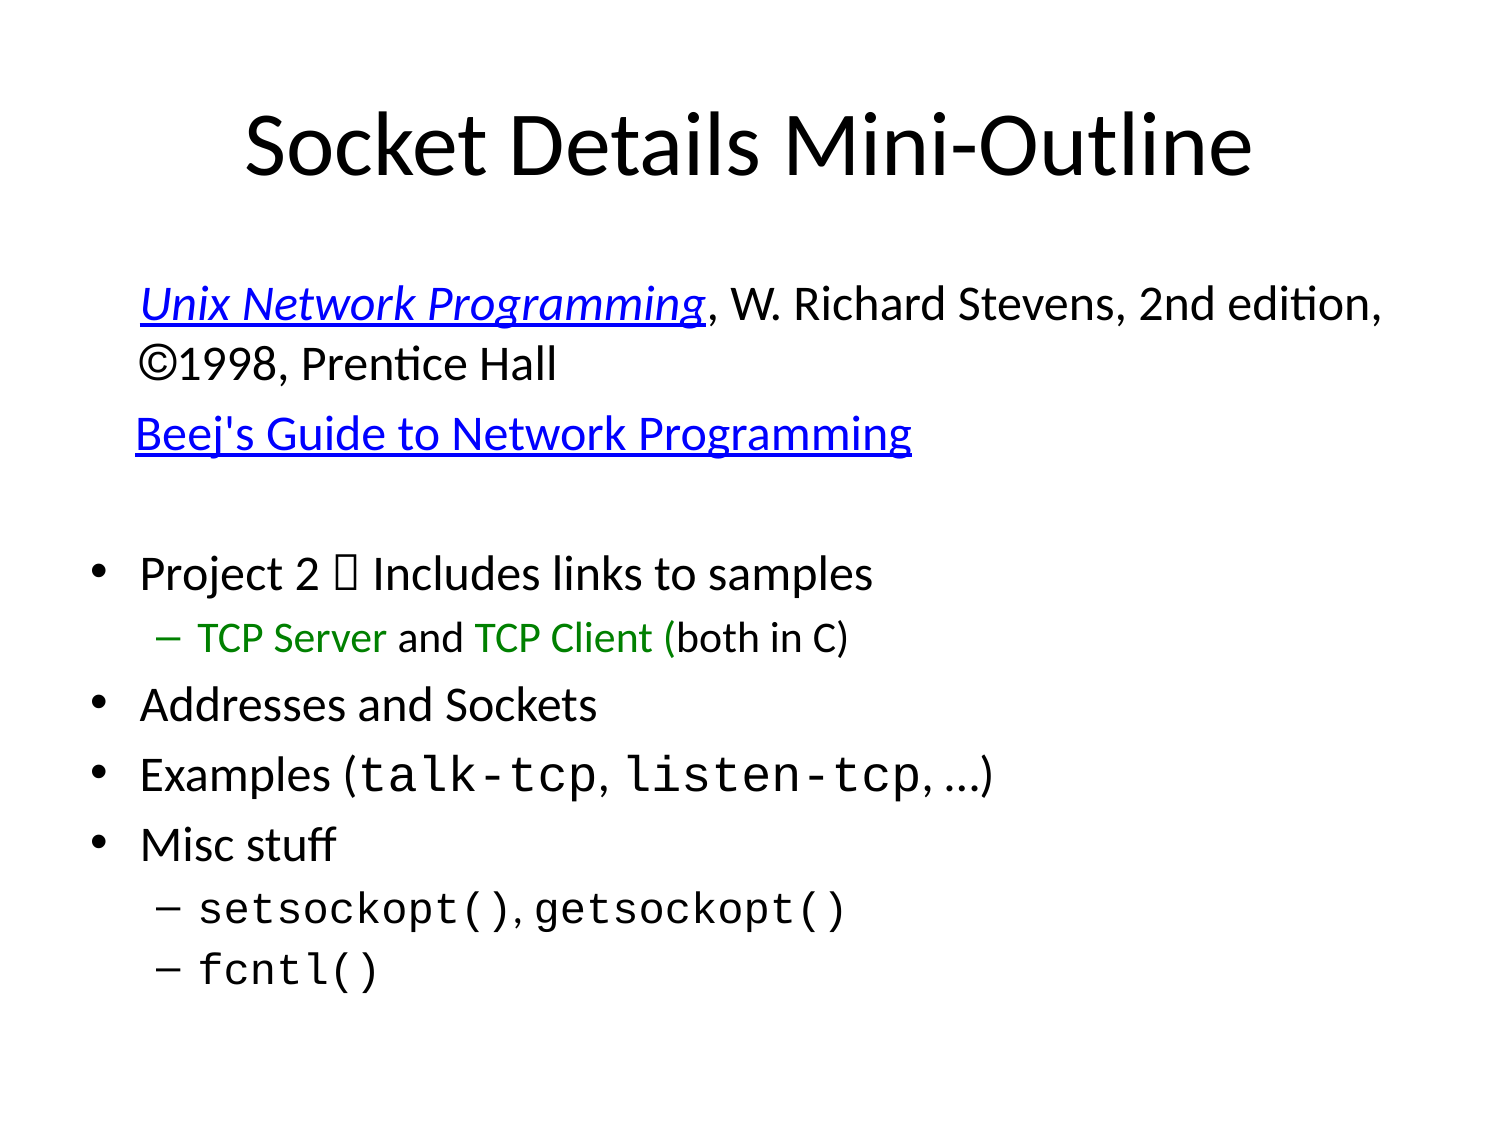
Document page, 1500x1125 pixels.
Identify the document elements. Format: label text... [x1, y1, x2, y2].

title Socket Details Mini-Outline [75, 45, 1425, 233]
list Unix Network Programming, W. Richard Stevens, 2nd edition, 1998, Prentice Hall Beej's Guide to Network Programming Project 2  Includes links to samples TCP Server and TCP Client (both in C) Addresses and Sockets Examples (talk-tcp, listen-tcp, …) Misc stuff setsockopt(), getsockopt() fcntl() [75, 262, 1425, 1005]
